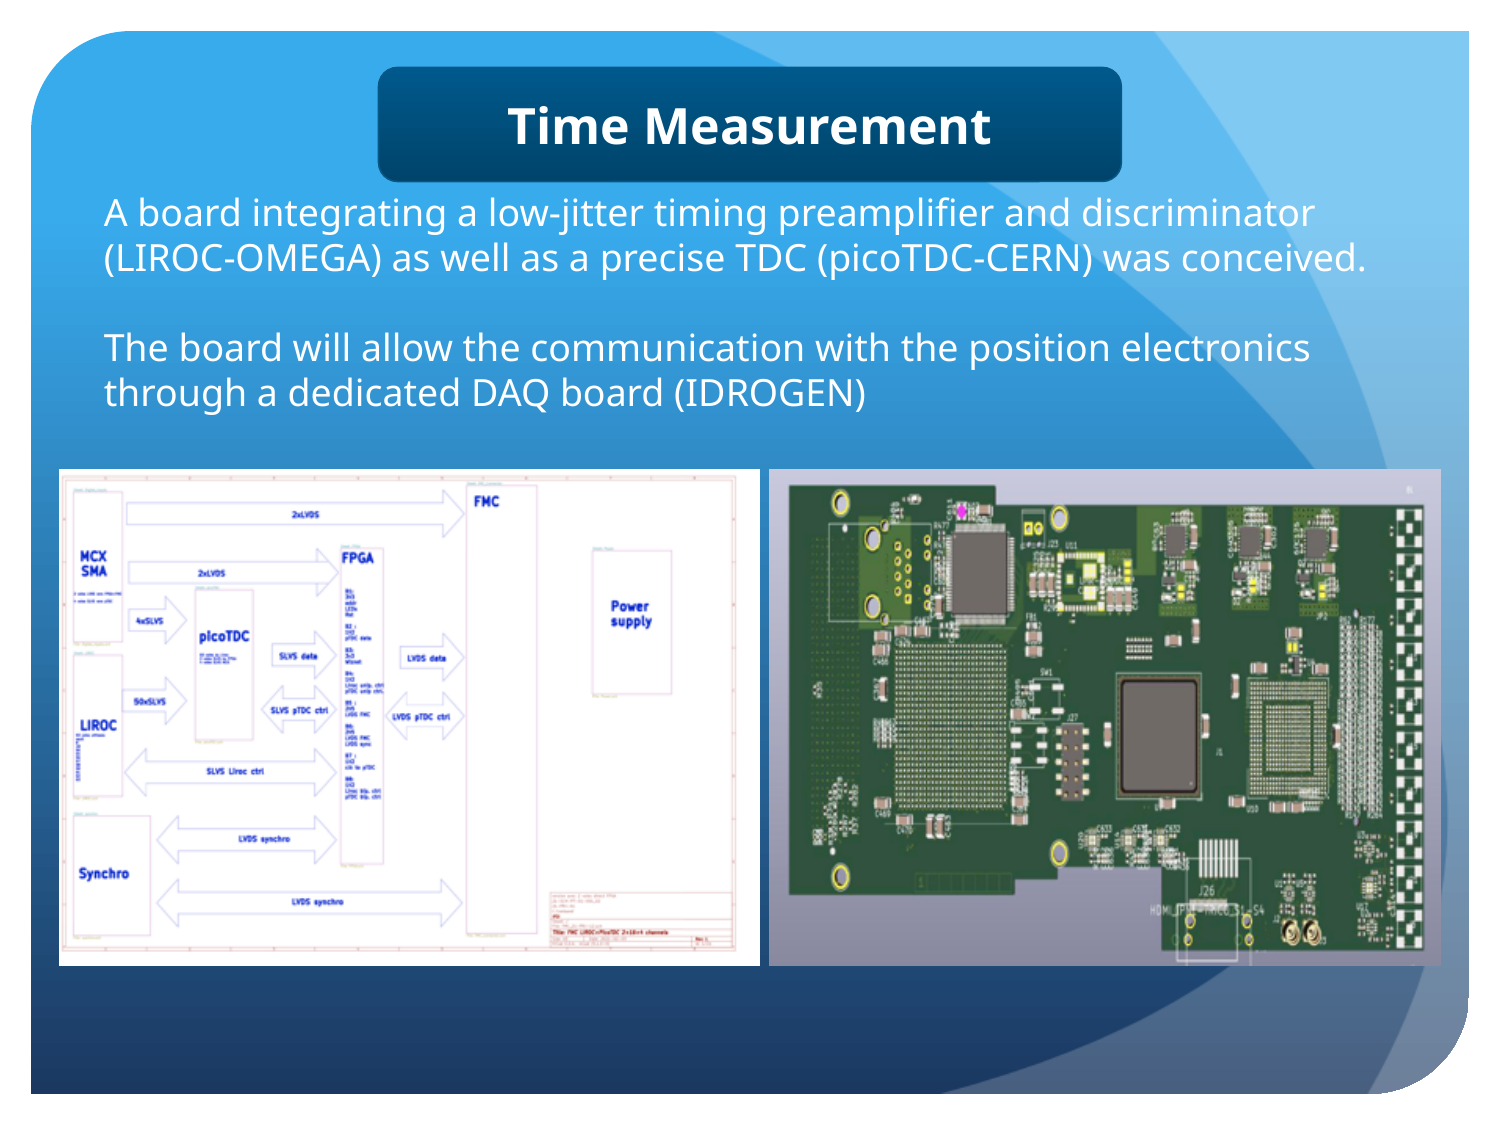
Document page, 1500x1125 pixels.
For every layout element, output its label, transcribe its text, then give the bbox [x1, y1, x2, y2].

text_box Time Measurement [377, 66, 1123, 181]
picture [24, 30, 1473, 1094]
text_box A board integrating a low-jitter timing preamplifier and discriminator (LIROC-OMEGA) as well as a precise TDC (picoTDC-CERN) was conceived. The board will allow the communication with the position electronics through a dedicated DAQ board (IDROGEN) [89, 181, 1450, 467]
